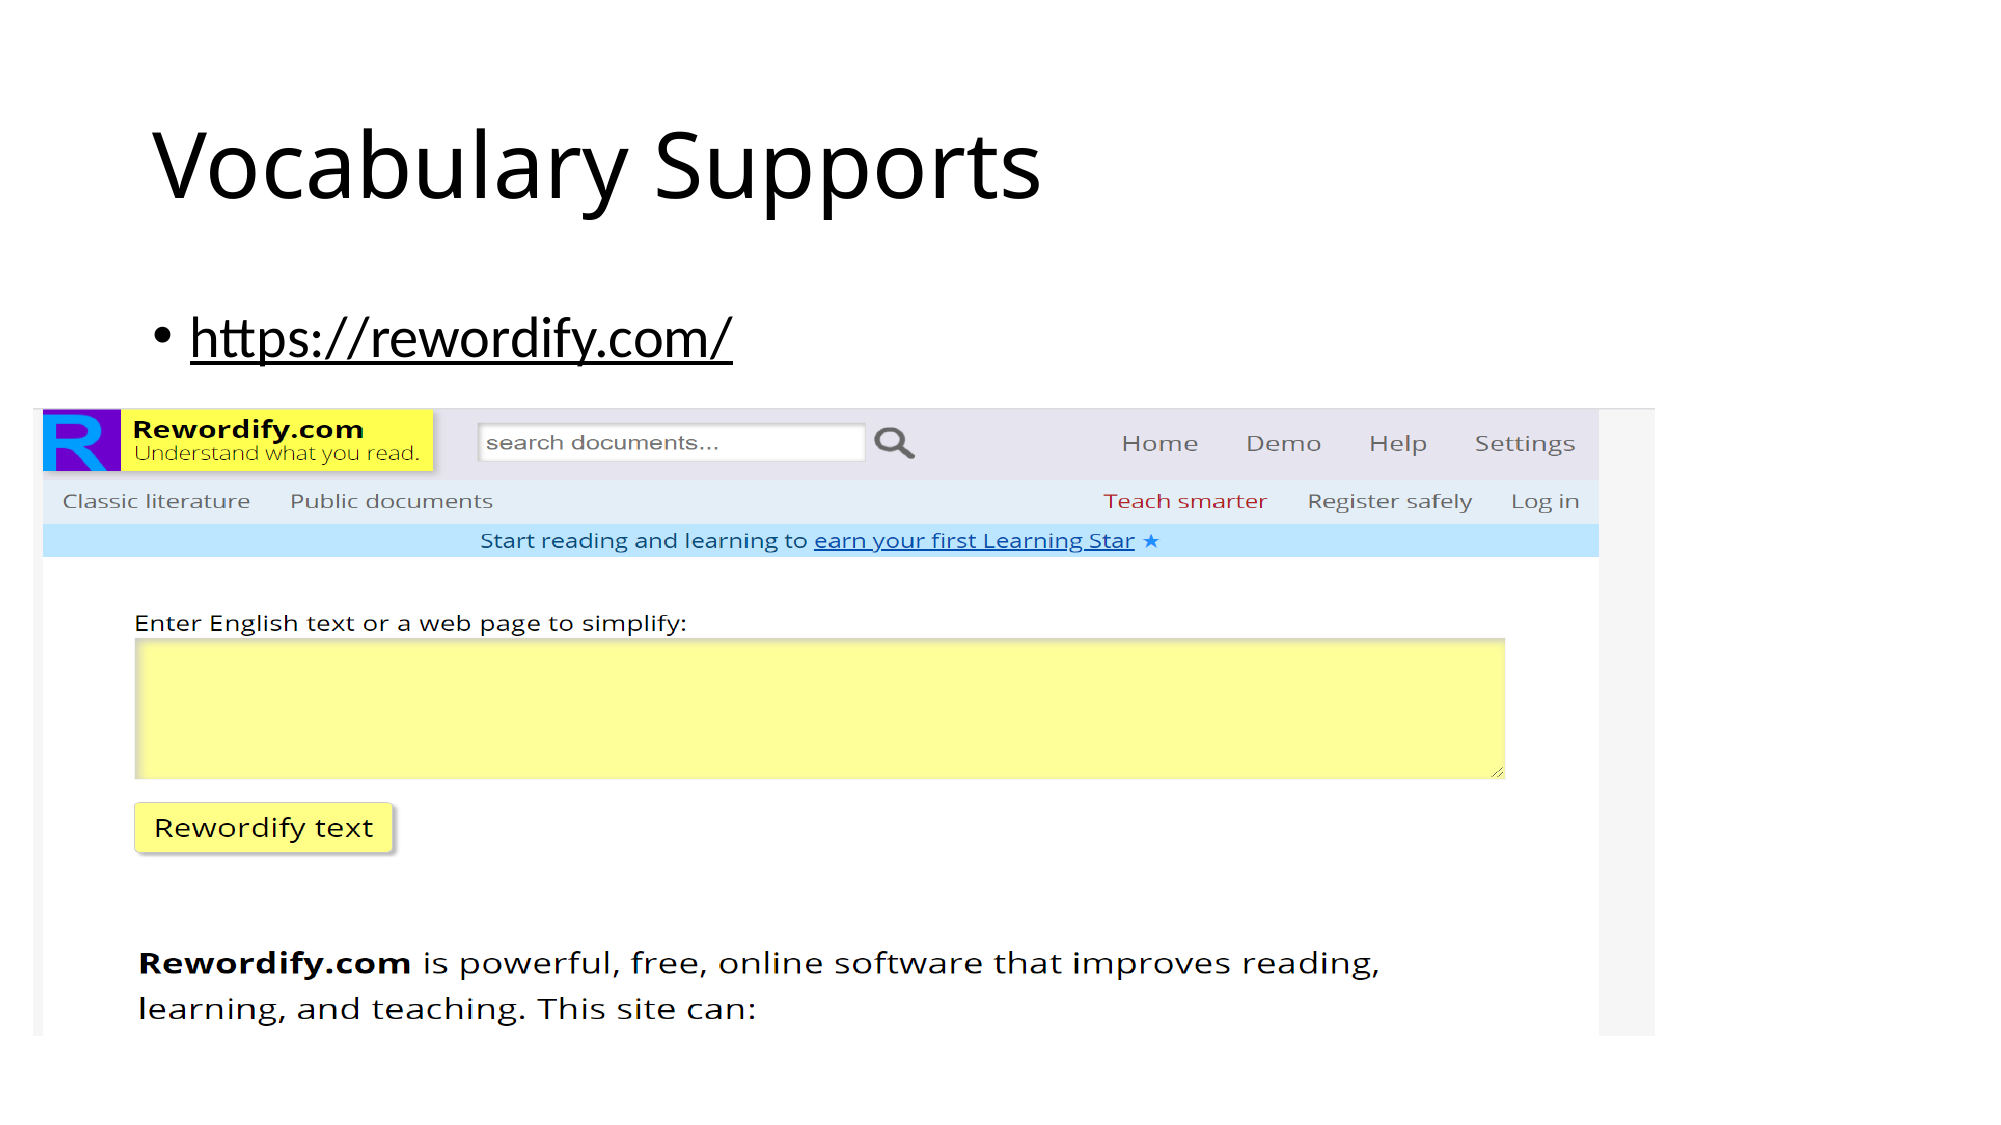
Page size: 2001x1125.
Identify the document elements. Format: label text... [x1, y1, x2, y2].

title Vocabulary Supports [137, 59, 1863, 278]
picture [33, 405, 1655, 1036]
list https://rewordify.com/ [137, 299, 1863, 1014]
